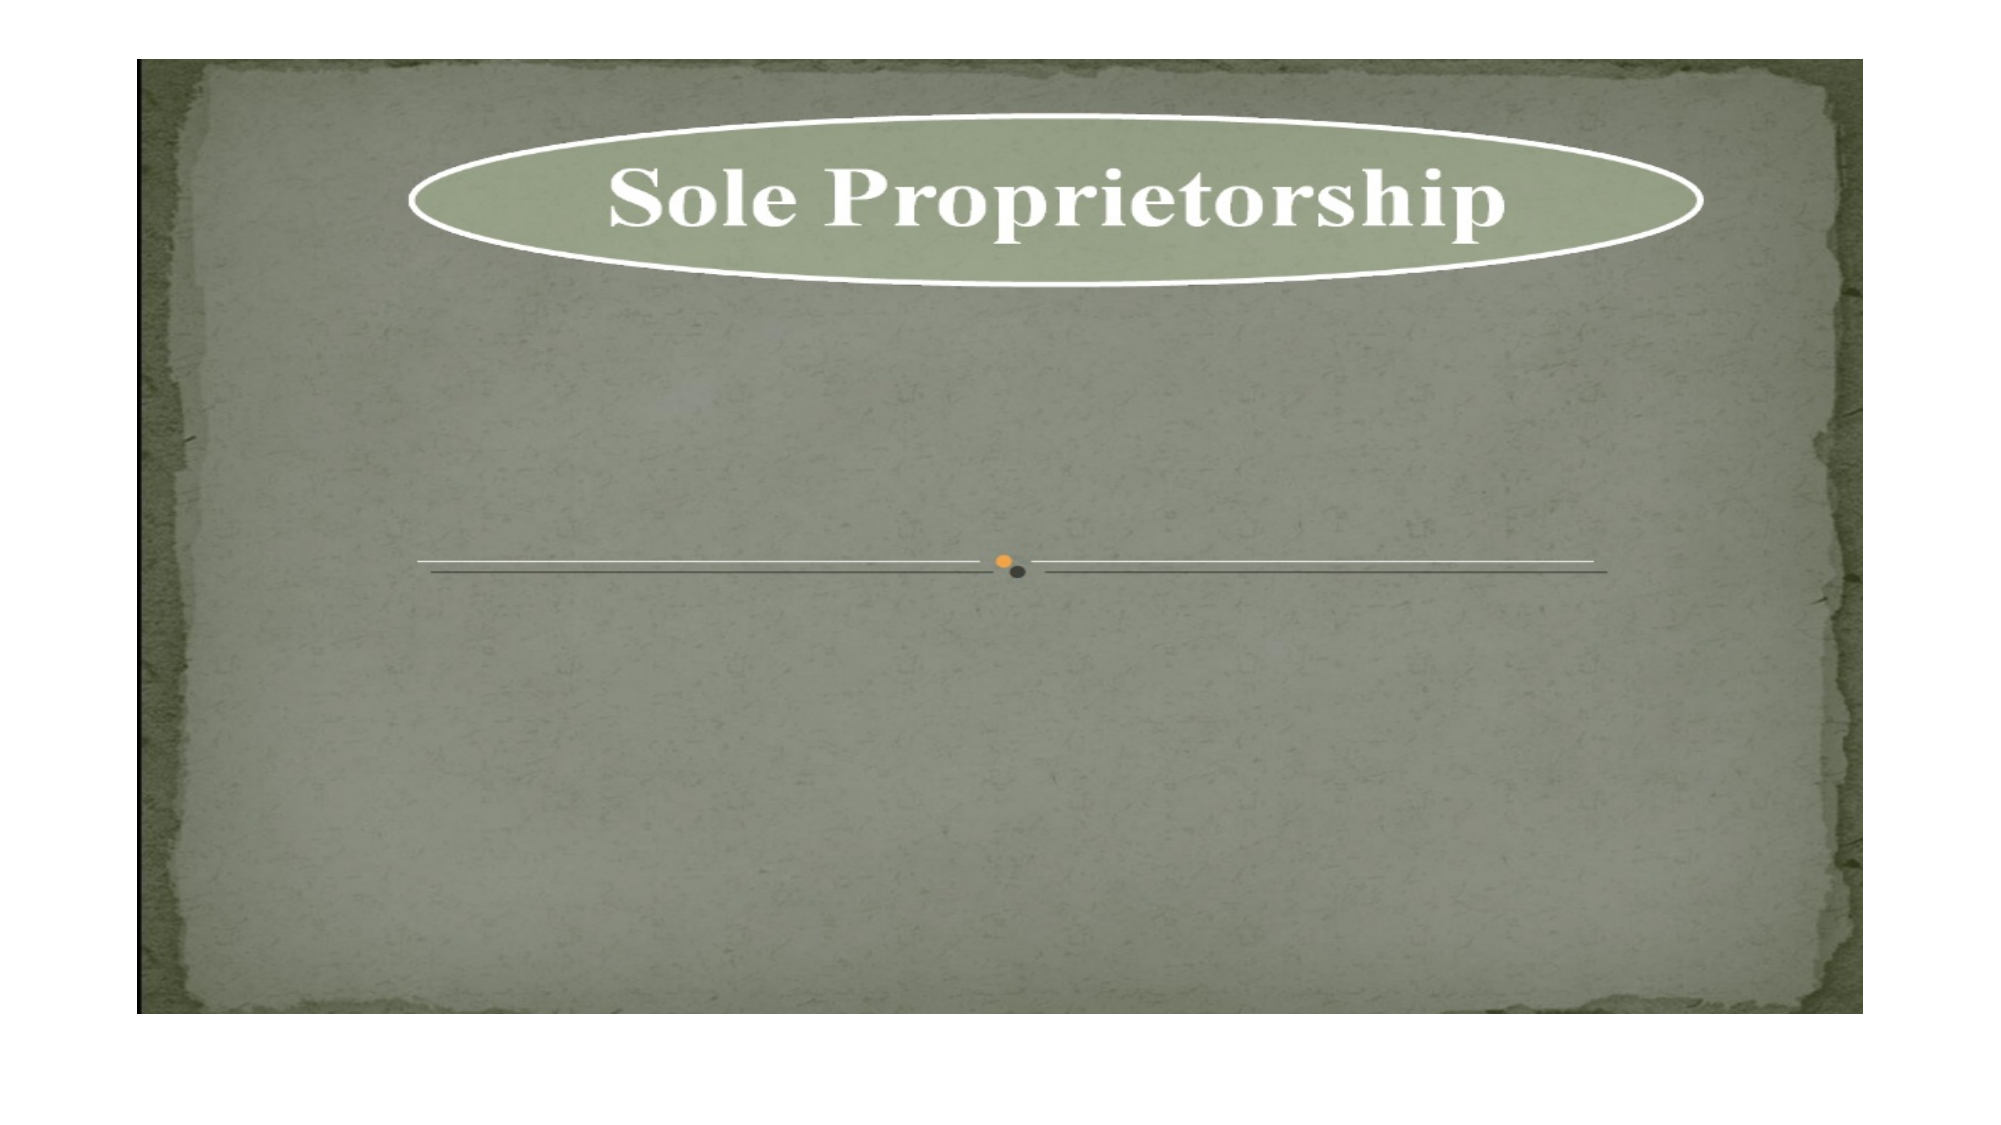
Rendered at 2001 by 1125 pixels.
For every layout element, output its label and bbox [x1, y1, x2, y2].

list [137, 59, 1863, 1014]
